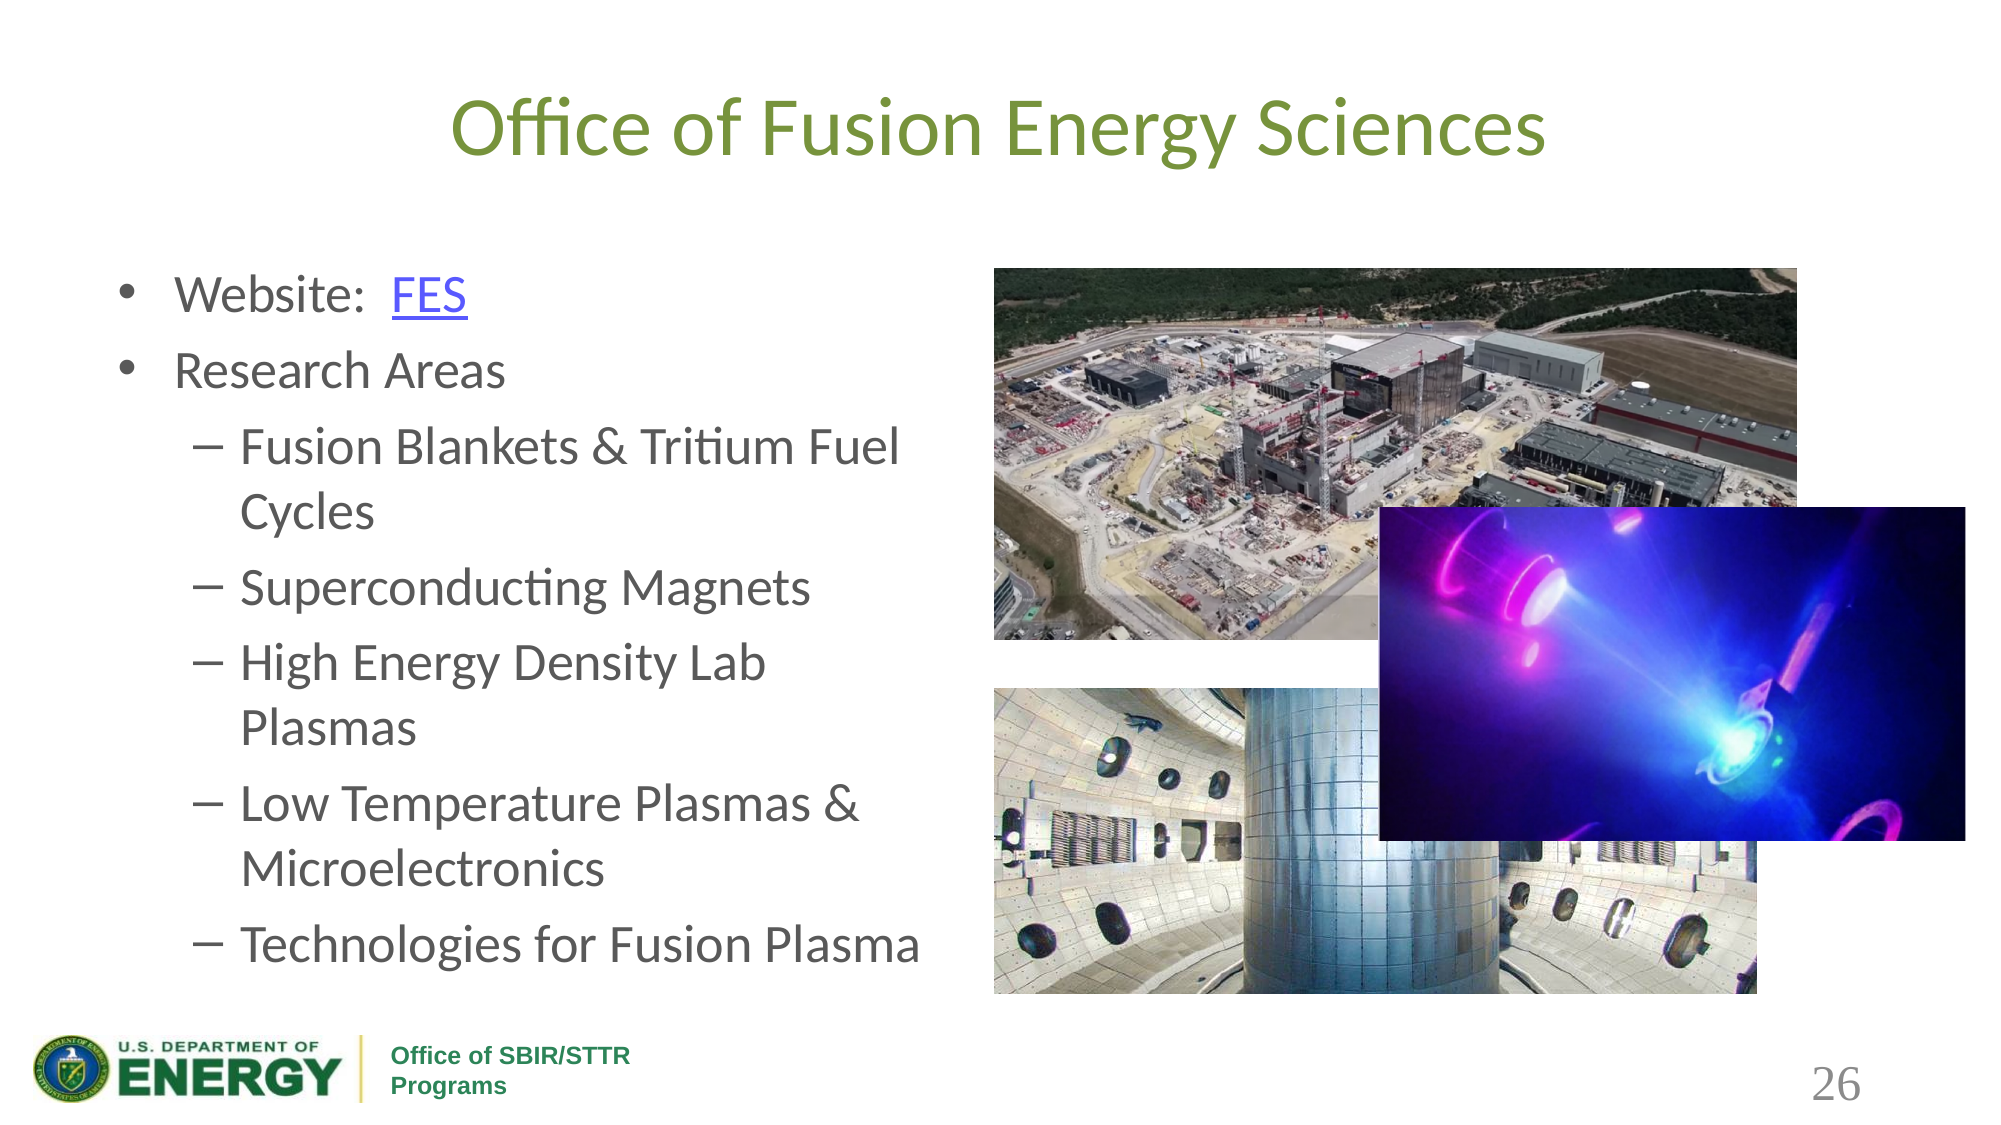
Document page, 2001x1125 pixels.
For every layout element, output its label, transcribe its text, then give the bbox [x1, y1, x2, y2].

picture [33, 1035, 369, 1103]
picture [994, 268, 1966, 994]
title Office of Fusion Energy Sciences [430, 0, 1570, 220]
slide_number 26 [1796, 1042, 1900, 1103]
list Website: FES Research Areas Fusion Blankets & Tritium Fuel Cycles Superconducting Magnets High Energy Density Lab Plasmas Low Temperature Plasmas & Microelectronics Technologies for Fusion Plasma [102, 251, 955, 994]
